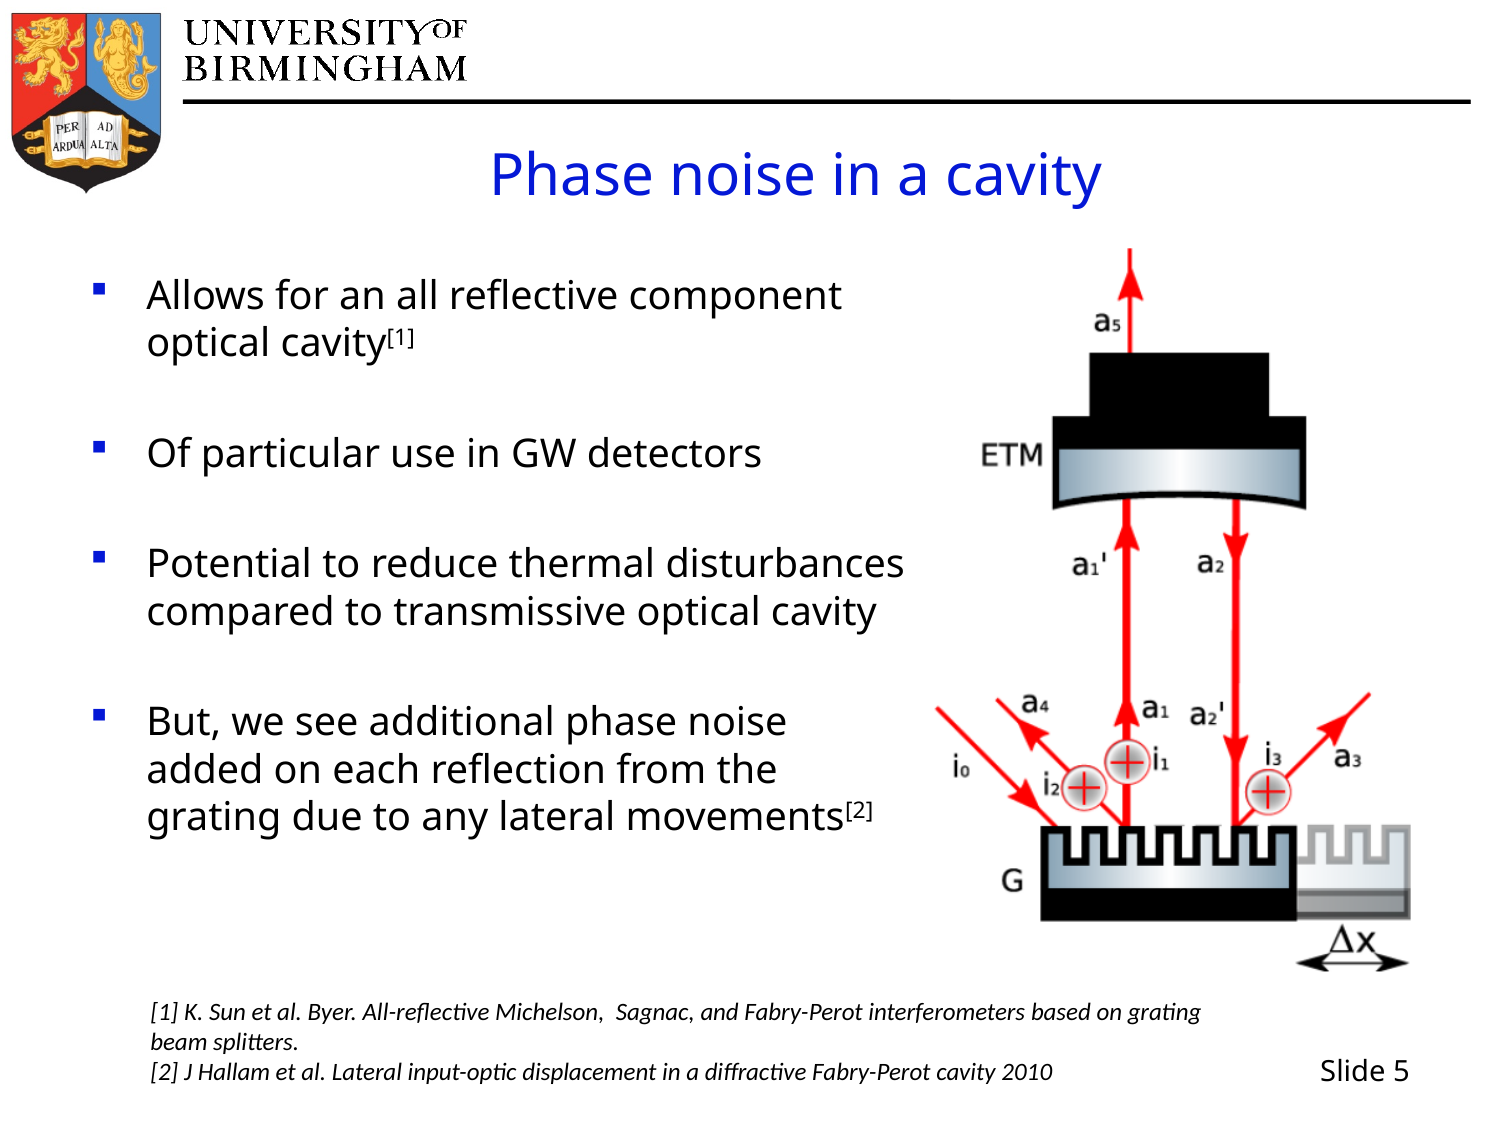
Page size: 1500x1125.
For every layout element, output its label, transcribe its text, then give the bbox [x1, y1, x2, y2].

list Allows for an all reflective component optical cavity[1] Of particular use in GW detectors Potential to reduce thermal disturbances compared to transmissive optical cavity But, we see additional phase noise added on each reflection from the grating due to any lateral movements[2] [75, 262, 915, 1005]
picture [5, 7, 167, 197]
title Phase noise in a cavity [120, 78, 1471, 266]
text_box [1] K. Sun et al. Byer. All-reflective Michelson, Sagnac, and Fabry-Perot interferometers based on grating beam splitters. [2] J Hallam et al. Lateral input-optic displacement in a diffractive Fabry-Perot cavity 2010 [135, 987, 1247, 1093]
slide_number 5 [1074, 1042, 1425, 1103]
picture [915, 231, 1417, 979]
picture [182, 19, 467, 78]
